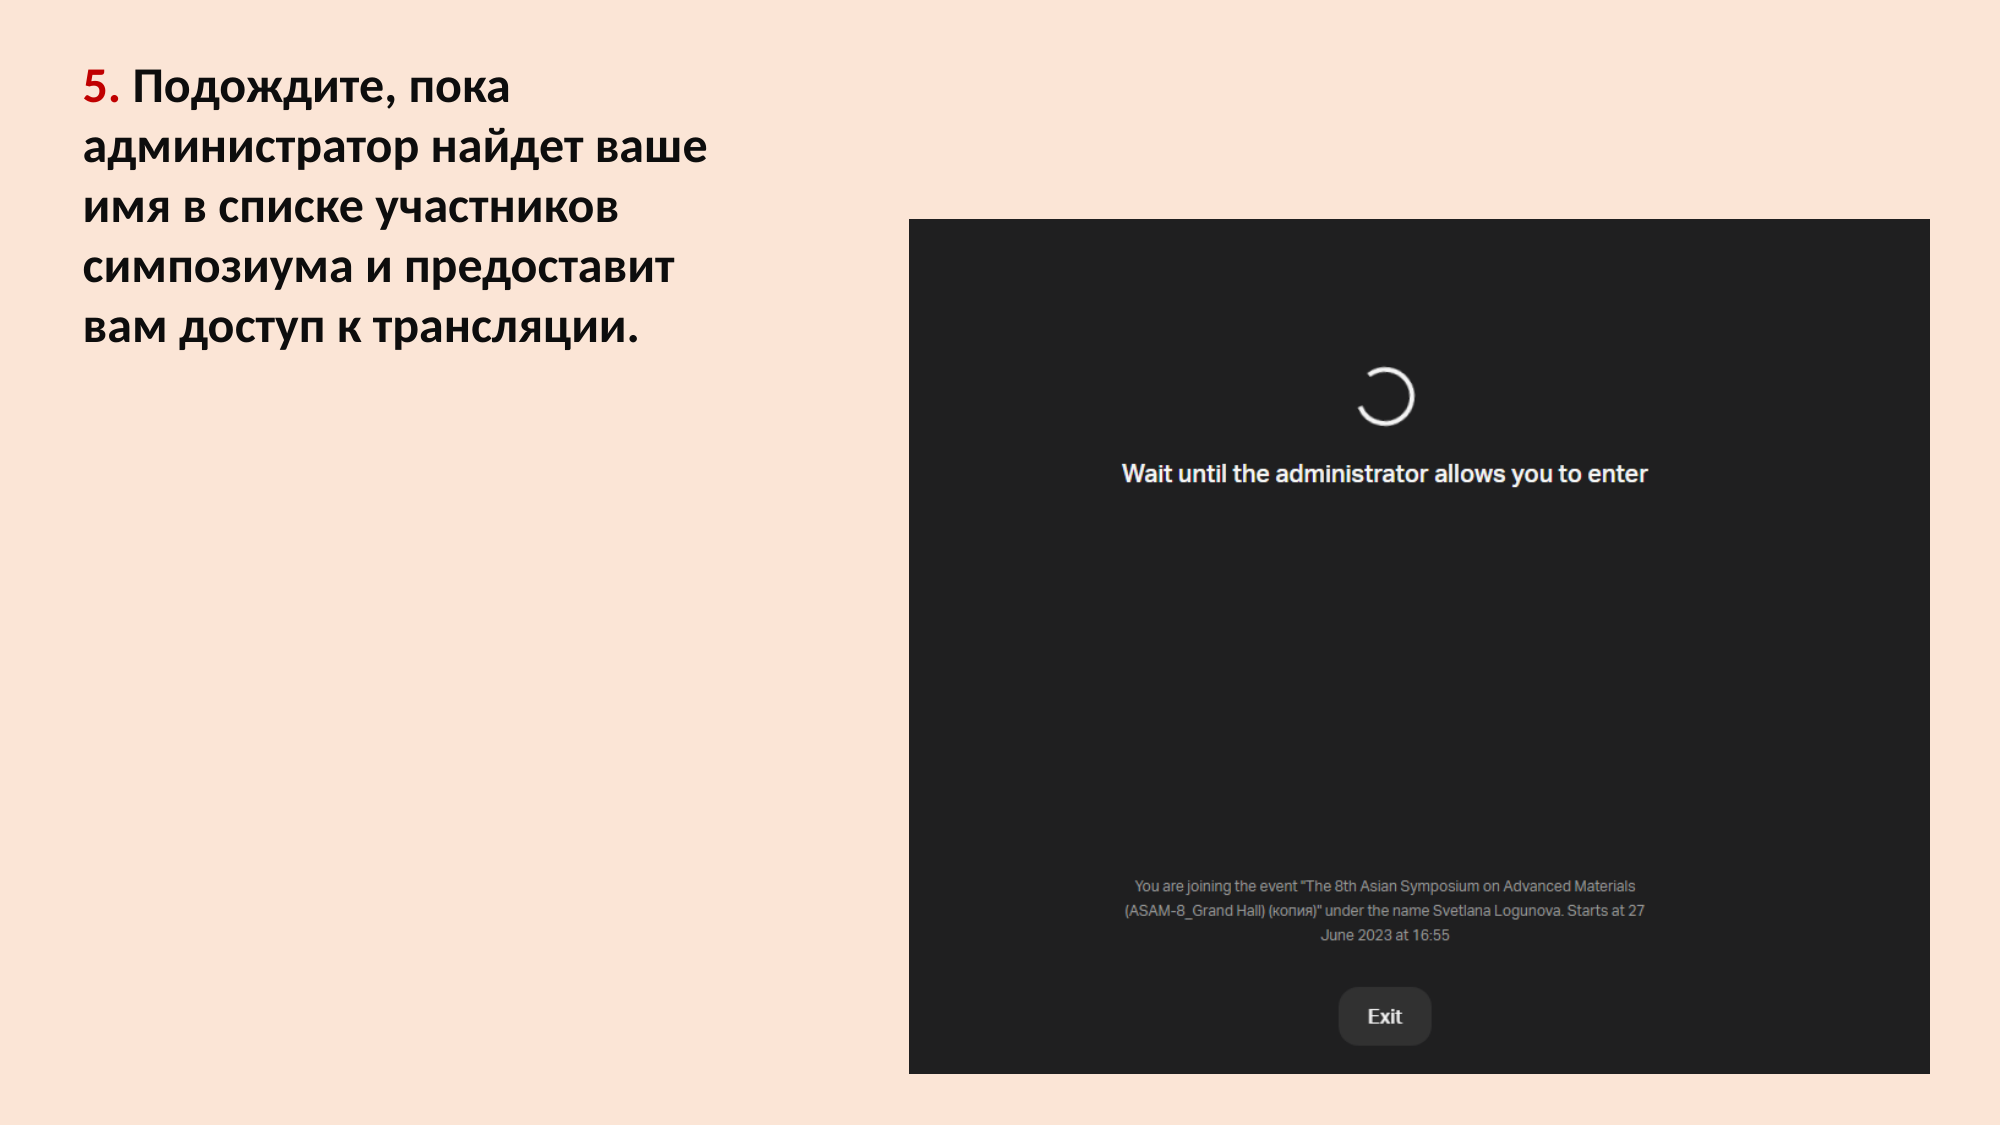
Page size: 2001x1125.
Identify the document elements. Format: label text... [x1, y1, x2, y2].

picture [909, 219, 1930, 1074]
text_box 5. Подождите, пока администратор найдет ваше имя в списке участников симпозиума и предоставит вам доступ к трансляции. [67, 45, 782, 361]
